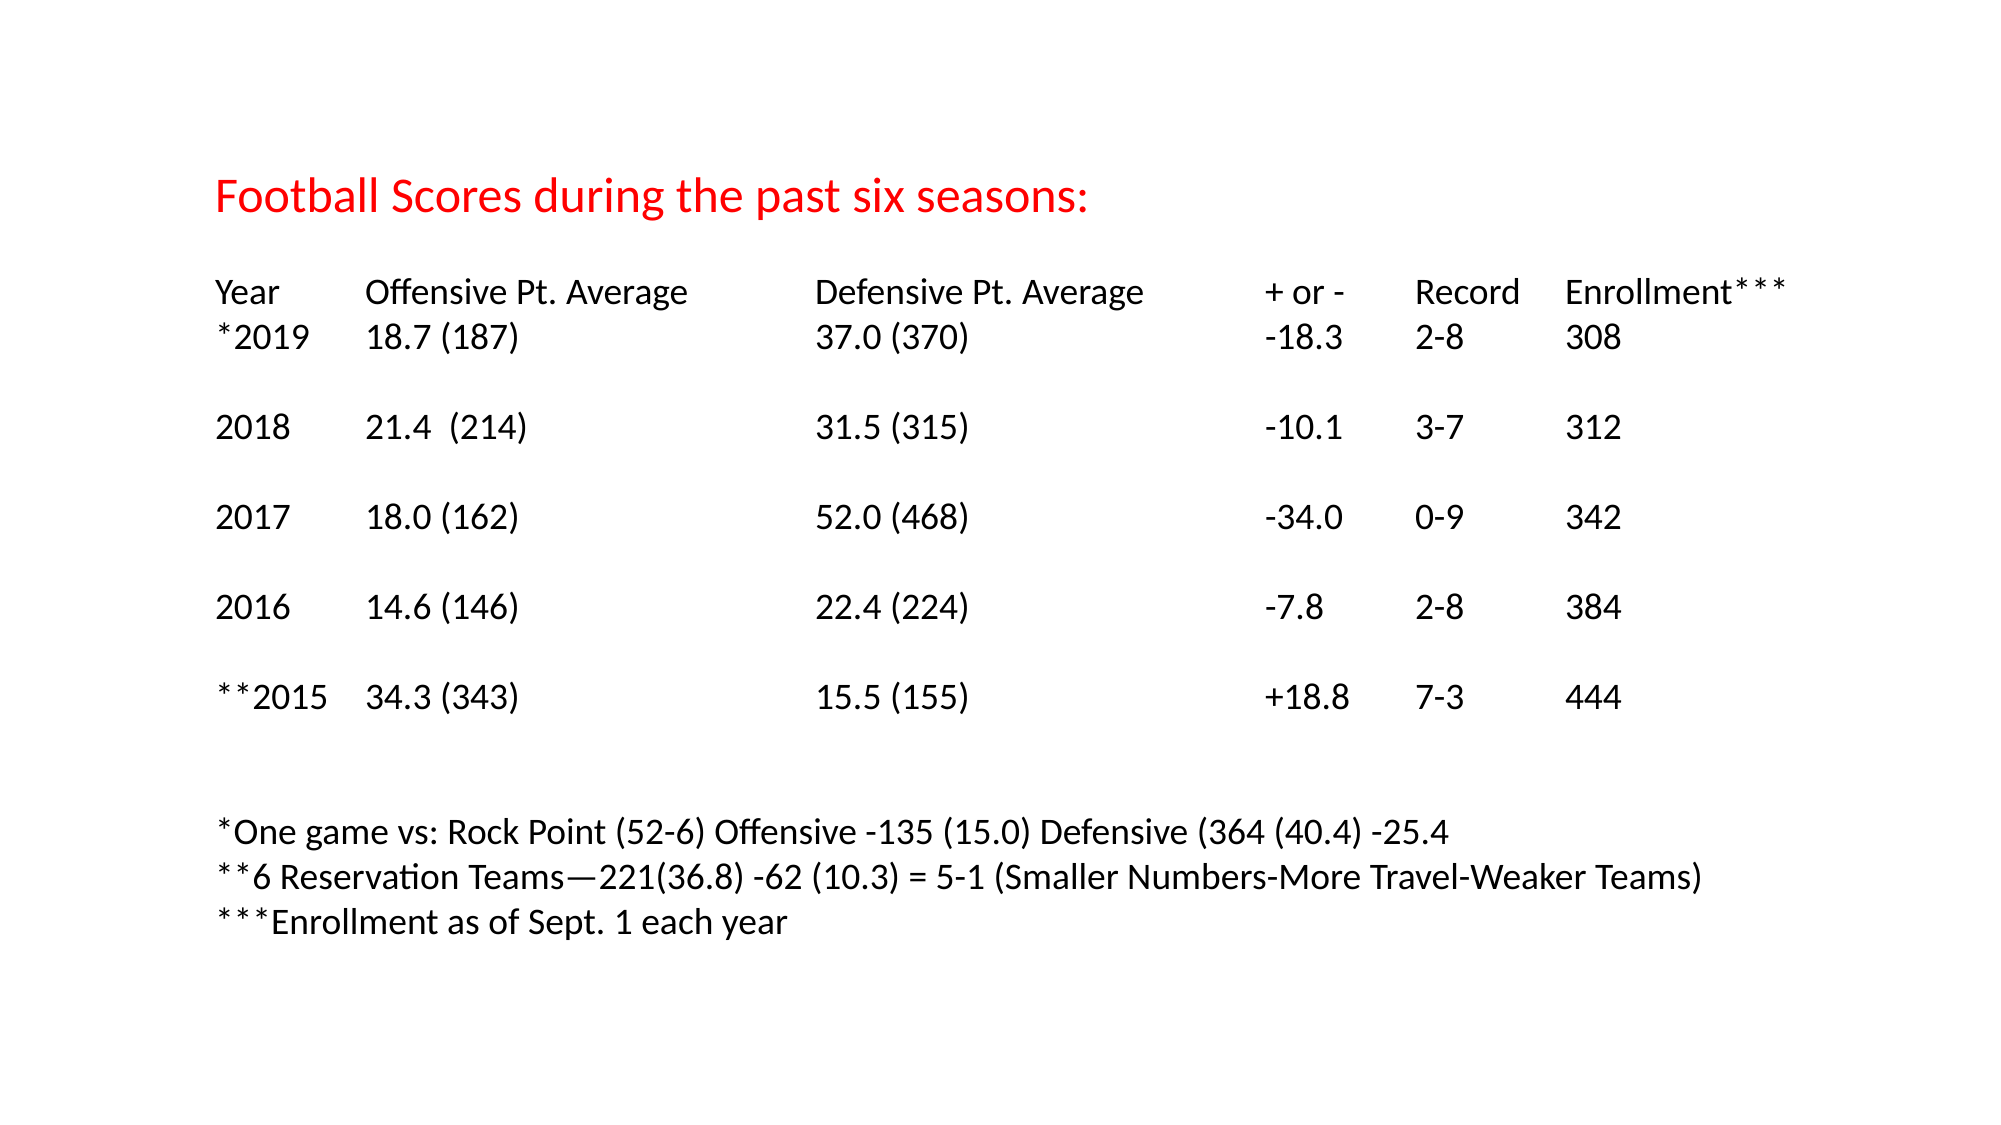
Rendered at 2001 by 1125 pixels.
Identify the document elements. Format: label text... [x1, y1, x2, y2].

text_box Football Scores during the past six seasons: Year Offensive Pt. Average Defensive Pt. Average + or - Record Enrollment*** *2019 18.7 (187) 37.0 (370) -18.3 2-8 308 2018 21.4 (214) 31.5 (315) -10.1 3-7 312 2017 18.0 (162) 52.0 (468) -34.0 0-9 342 2016 14.6 (146) 22.4 (224) -7.8 2-8 384 **2015 34.3 (343) 15.5 (155) +18.8 7-3 444 *One game vs: Rock Point (52-6) Offensive -135 (15.0) Defensive (364 (40.4) -25.4 **6 Reservation Teams—221(36.8) -62 (10.3) = 5-1 (Smaller Numbers-More Travel-Weaker Teams) ***Enrollment as of Sept. 1 each year [200, 154, 1859, 995]
